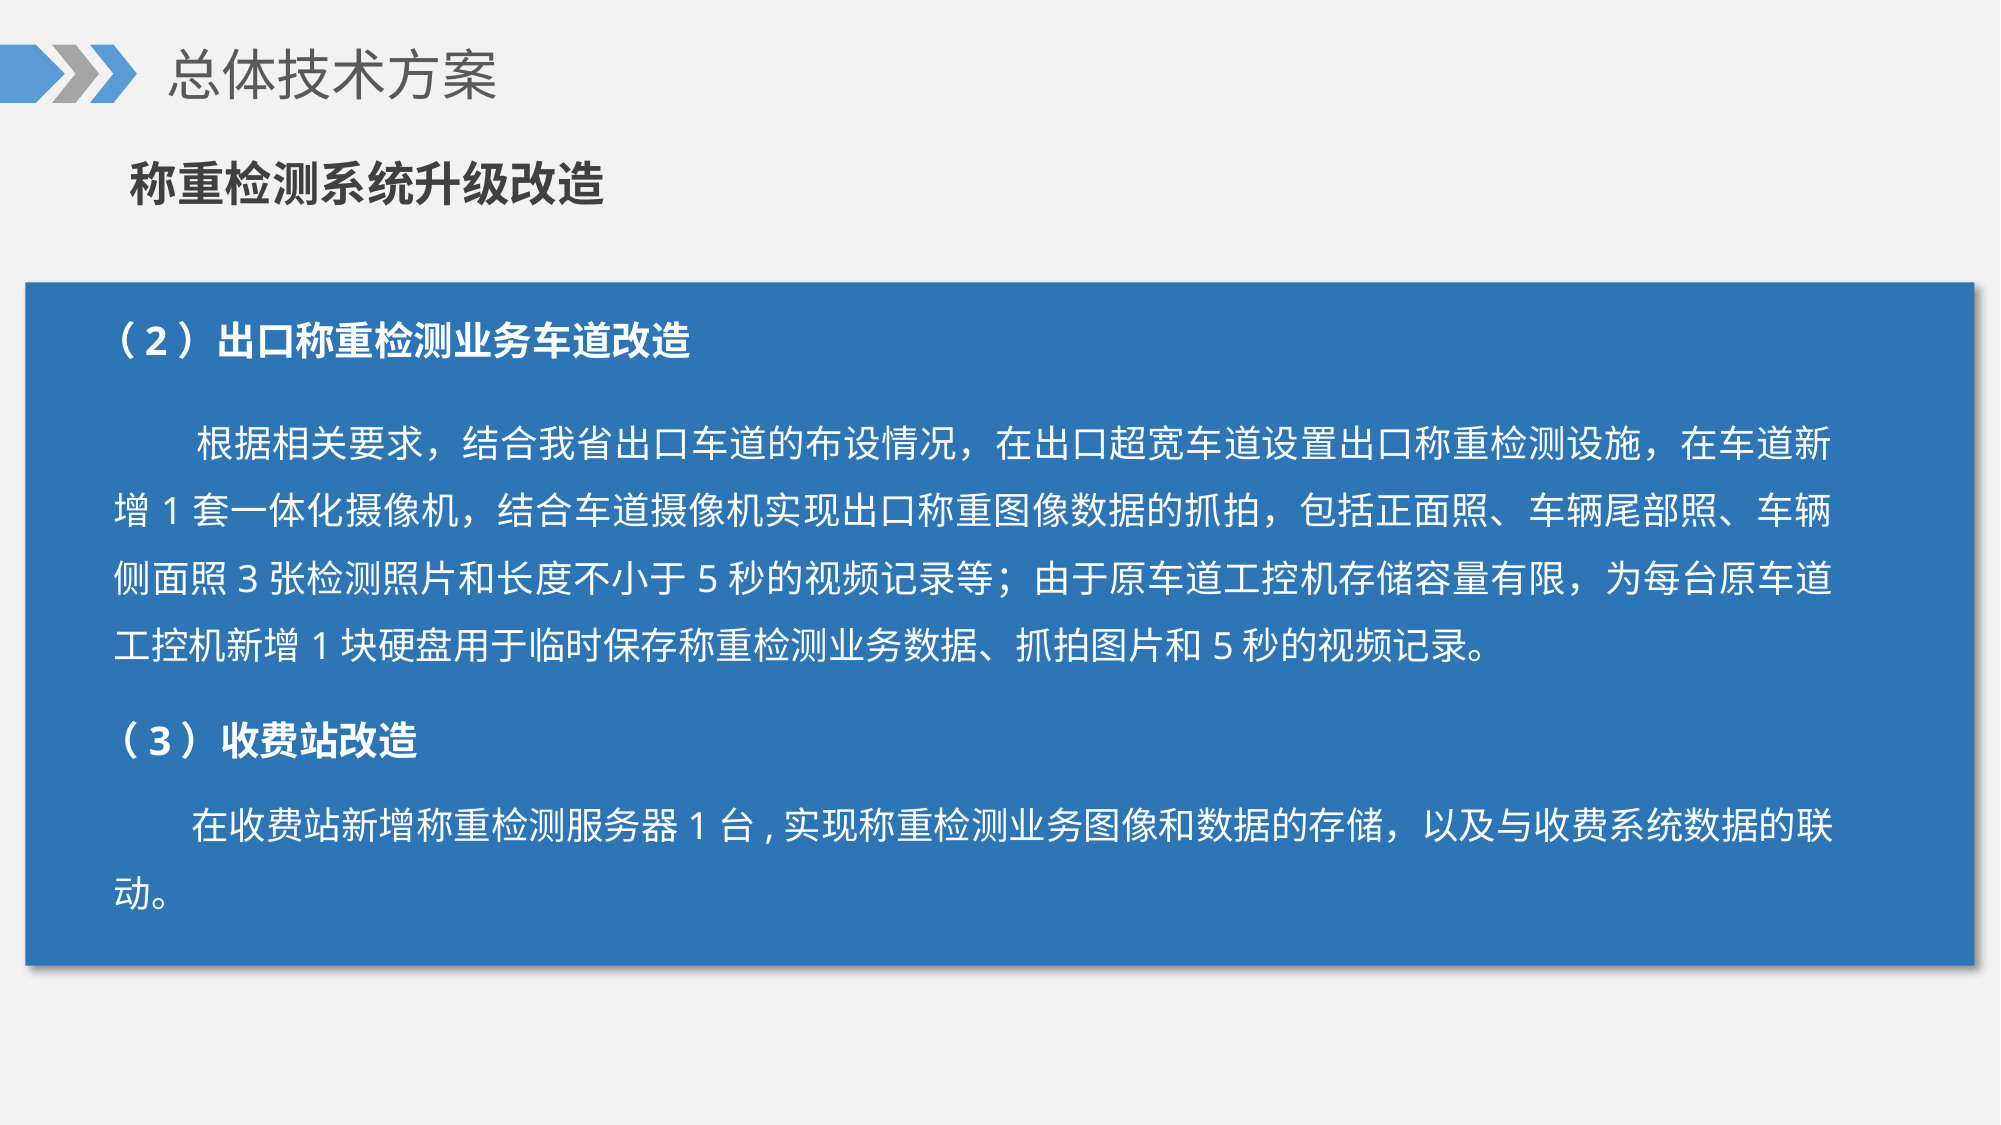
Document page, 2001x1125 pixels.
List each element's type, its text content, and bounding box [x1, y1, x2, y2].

text_box 在收费站新增称重检测服务器1台,实现称重检测业务图像和数据的存储，以及与收费系统数据的联动。 [99, 772, 1849, 922]
text_box （2）出口称重检测业务车道改造 [81, 285, 987, 386]
text_box （3）收费站改造 [84, 684, 990, 786]
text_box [0, 33, 600, 116]
text_box [99, 282, 1155, 362]
text_box 根据相关要求，结合我省出口车道的布设情况，在出口超宽车道设置出口称重检测设施，在车道新增1套一体化摄像机，结合车道摄像机实现出口称重图像数据的抓拍，包括正面照、车辆尾部照、车辆侧面照3张检测照片和长度不小于5秒的视频记录等；由于原车道工控机存储容量有限，为每台原车道工控机新增1块硬盘用于临时保存称重检测业务数据、抓拍图片和5秒的视频记录。 [99, 389, 1849, 675]
text_box 称重检测系统升级改造 [92, 118, 866, 219]
text_box [24, 281, 1975, 967]
